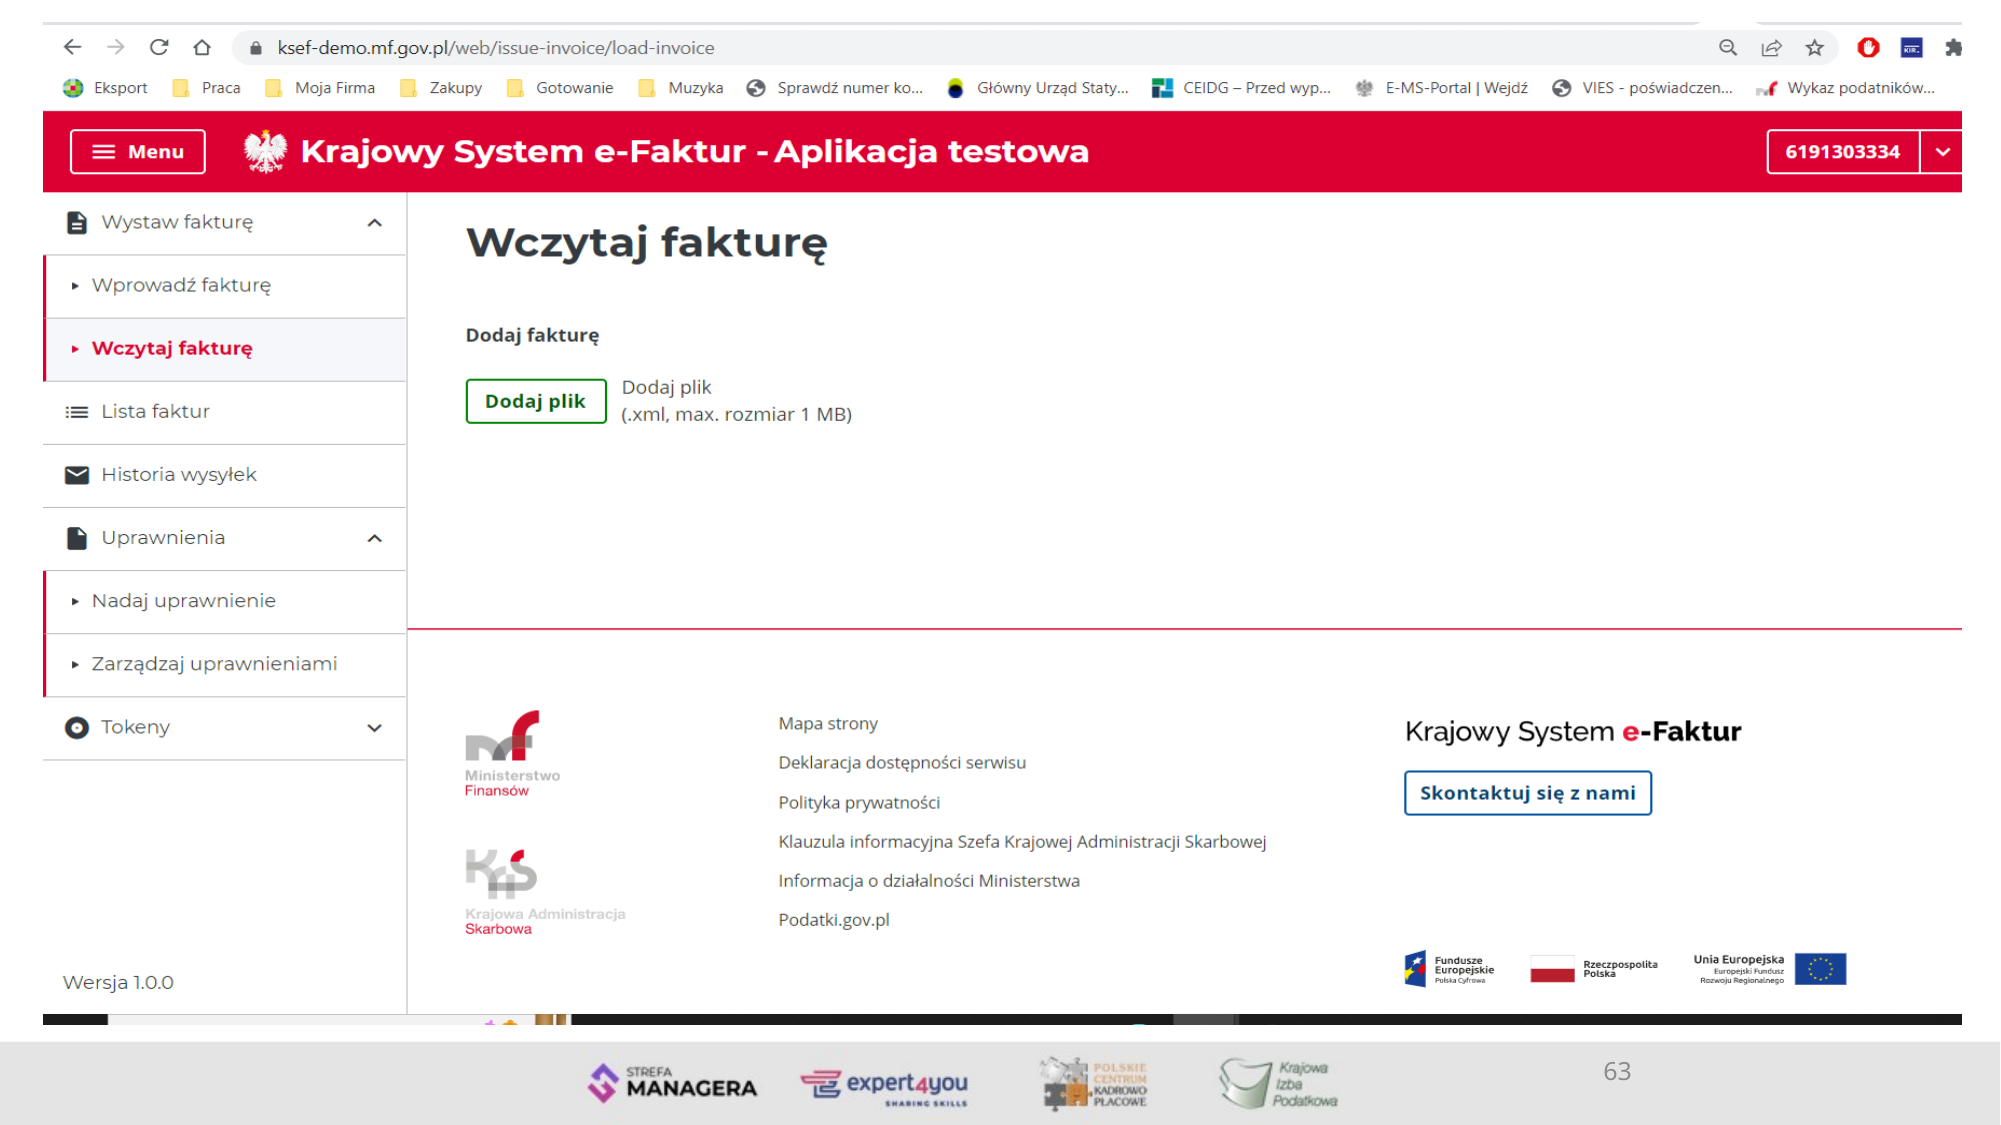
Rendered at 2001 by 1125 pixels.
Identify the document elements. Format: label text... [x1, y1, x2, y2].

slide_number 63 [1309, 1042, 1647, 1103]
picture [0, 0, 2001, 1125]
